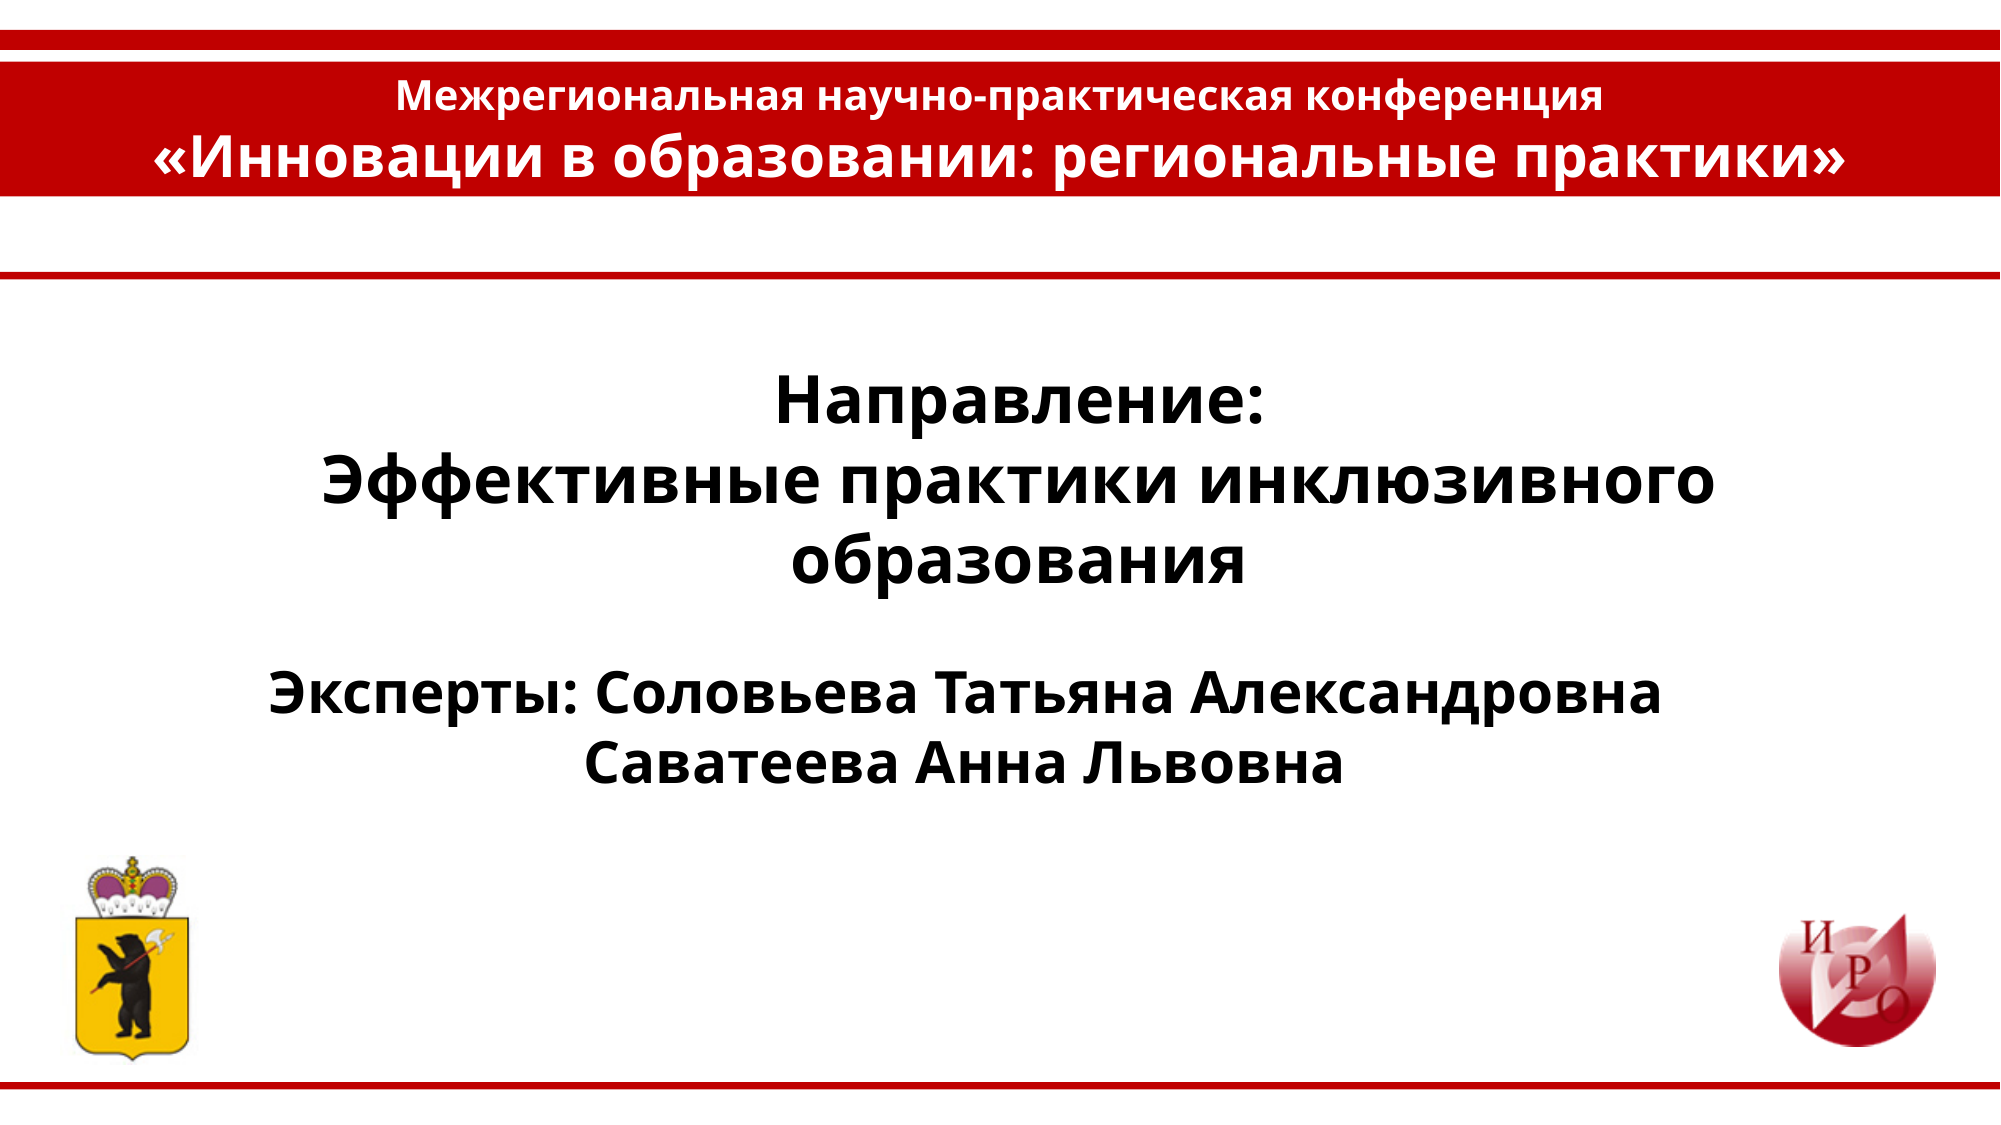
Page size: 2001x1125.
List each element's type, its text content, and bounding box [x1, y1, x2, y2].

text_box [0, 29, 2000, 51]
picture [1779, 890, 1936, 1048]
text_box [0, 1081, 2000, 1090]
text_box Межрегиональная научно-практическая конференция «Инновации в образовании: региональные практики» [0, 61, 2000, 197]
text_box Эксперты: Соловьева Татьяна Александровна Саватеева Анна Львовна [253, 669, 1793, 862]
text_box [0, 271, 2000, 280]
text_box Направление: Эффективные практики инклюзивного образования [115, 349, 1924, 605]
picture [60, 855, 208, 1065]
